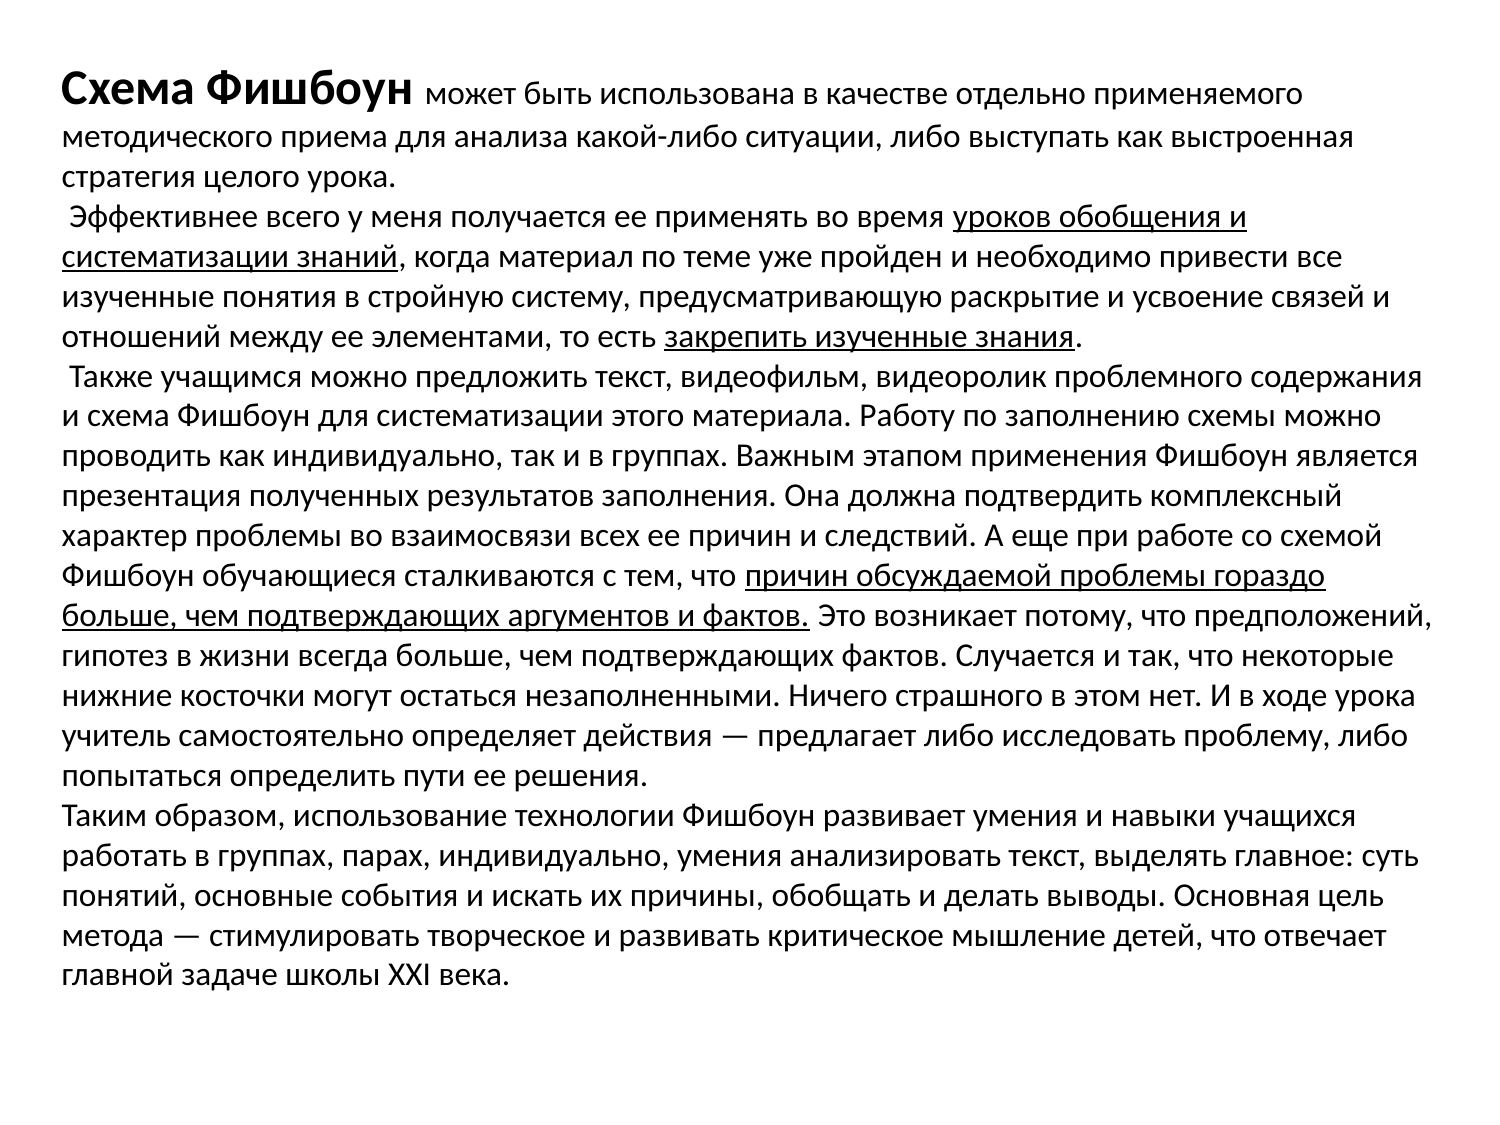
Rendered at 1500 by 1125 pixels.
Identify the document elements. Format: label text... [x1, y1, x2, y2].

text_box Схема Фишбоун может быть использована в качестве отдельно применяемого методического приема для анализа какой-либо ситуации, либо выступать как выстроенная стратегия целого урока. Эффективнее всего у меня получается ее применять во время уроков обобщения и систематизации знаний, когда материал по теме уже пройден и необходимо привести все изученные понятия в стройную систему, предусматривающую раскрытие и усвоение связей и отношений между ее элементами, то есть закрепить изученные знания. Также учащимся можно предложить текст, видеофильм, видеоролик проблемного содержания и схема Фишбоун для систематизации этого материала. Работу по заполнению схемы можно проводить как индивидуально, так и в группах. Важным этапом применения Фишбоун является презентация полученных результатов заполнения. Она должна подтвердить комплексный характер проблемы во взаимосвязи всех ее причин и следствий. А еще при работе со схемой Фишбоун обучающиеся сталкиваются с тем, что причин обсуждаемой проблемы гораздо больше, чем подтверждающих аргументов и фактов. Это возникает потому, что предположений, гипотез в жизни всегда больше, чем подтверждающих фактов. Случается и так, что некоторые нижние косточки могут остаться незаполненными. Ничего страшного в этом нет. И в ходе урока учитель самостоятельно определяет действия — предлагает либо исследовать проблему, либо попытаться определить пути ее решения. Таким образом, использование технологии Фишбоун развивает умения и навыки учащихся работать в группах, парах, индивидуально, умения анализировать текст, выделять главное: суть понятий, основные события и искать их причины, обобщать и делать выводы. Основная цель метода — стимулировать творческое и развивать критическое мышление детей, что отвечает главной задаче школы ХХI века. [46, 46, 1459, 1000]
